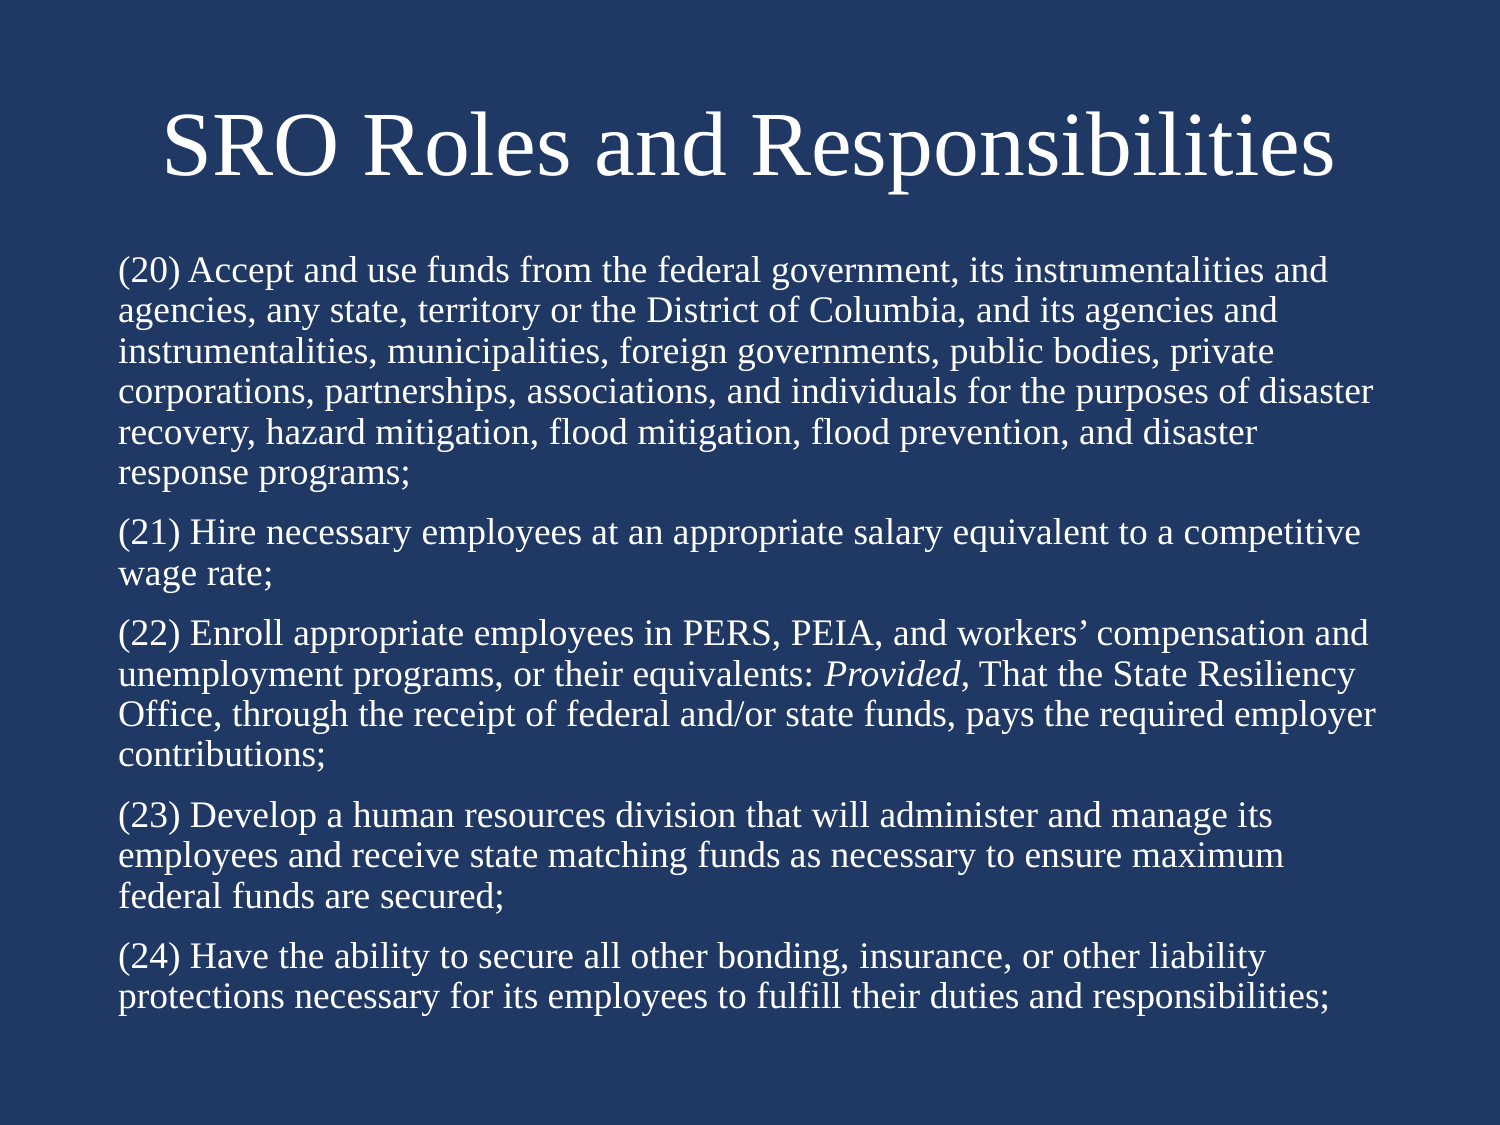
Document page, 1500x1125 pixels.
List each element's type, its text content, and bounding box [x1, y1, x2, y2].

title SRO Roles and Responsibilities [103, 37, 1397, 255]
list (20) Accept and use funds from the federal government, its instrumentalities and agencies, any state, territory or the District of Columbia, and its agencies and instrumentalities, municipalities, foreign governments, public bodies, private corporations, partnerships, associations, and individuals for the purposes of disaster recovery, hazard mitigation, flood mitigation, flood prevention, and disaster response programs; (21) Hire necessary employees at an appropriate salary equivalent to a competitive wage rate; (22) Enroll appropriate employees in PERS, PEIA, and workers’ compensation and unemployment programs, or their equivalents: Provided, That the State Resiliency Office, through the receipt of federal and/or state funds, pays the required employer contributions; (23) Develop a human resources division that will administer and manage its employees and receive state matching funds as necessary to ensure maximum federal funds are secured; (24) Have the ability to secure all other bonding, insurance, or other liability protections necessary for its employees to fulfill their duties and responsibilities; [103, 255, 1397, 1028]
